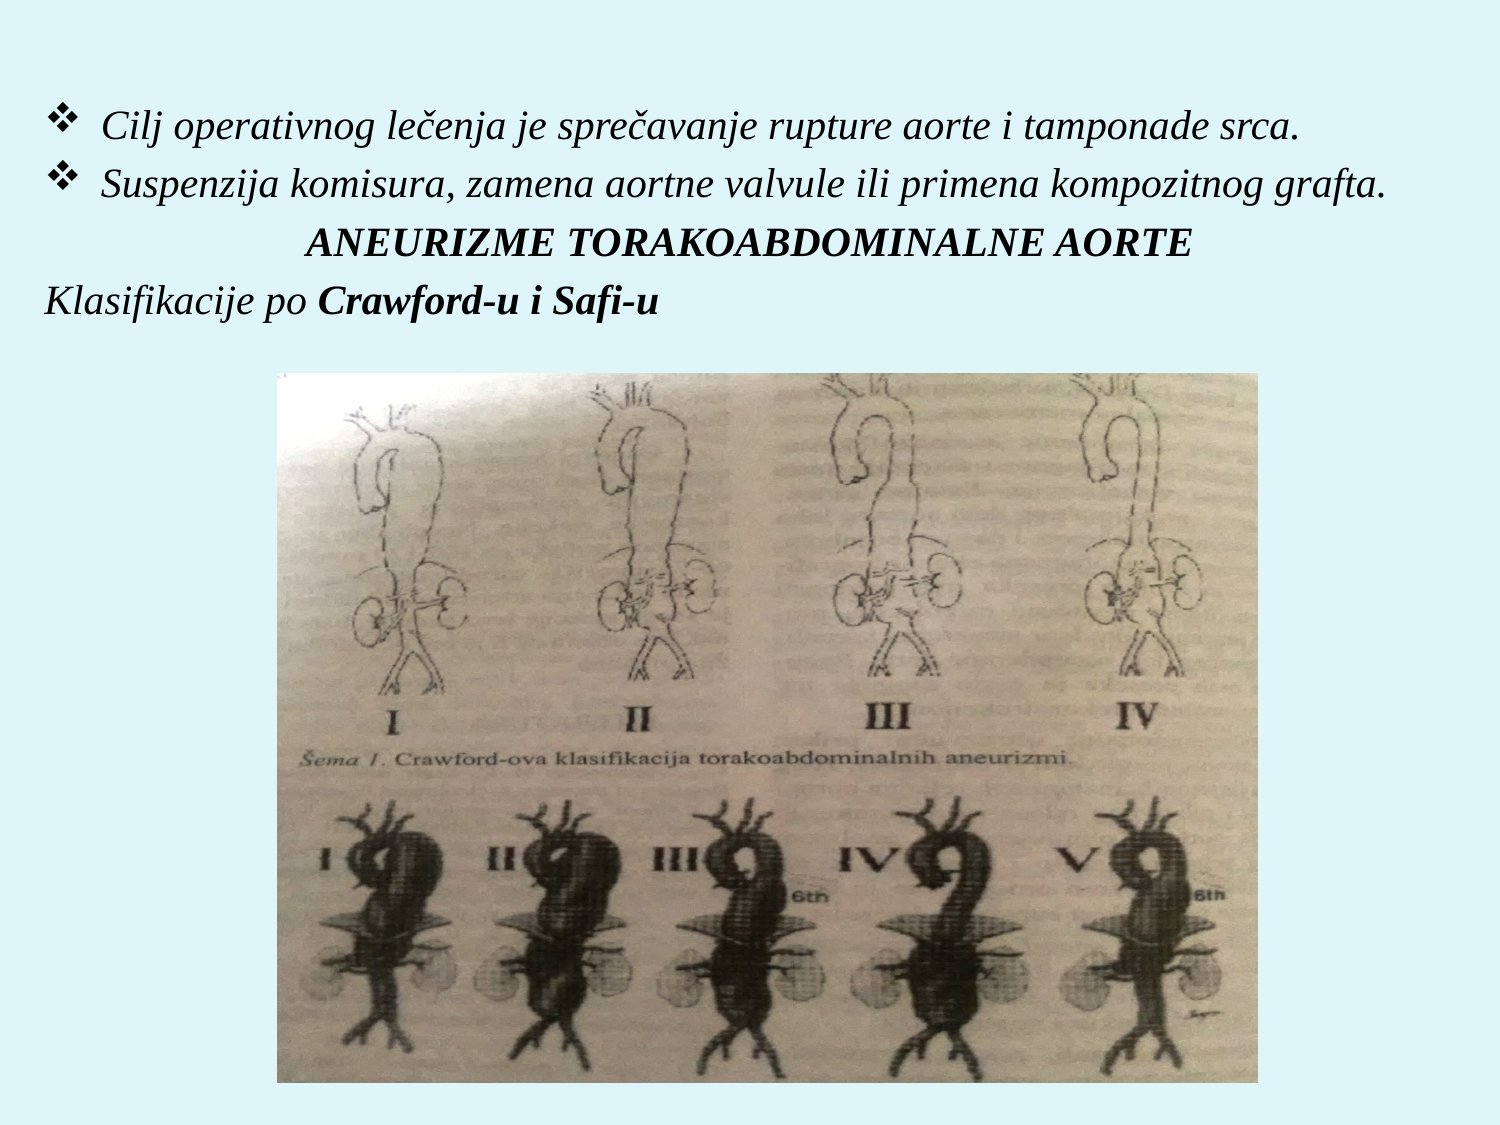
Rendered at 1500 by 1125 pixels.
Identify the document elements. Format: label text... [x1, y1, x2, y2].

picture [277, 373, 1259, 1083]
list Cilj operativnog lečenja je sprečavanje rupture aorte i tamponade srca. Suspenzija komisura, zamena aortne valvule ili primena kompozitnog grafta. ANEURIZME TORAKOABDOMINALNE AORTE Klasifikacije po Crawford-u i Safi-u [29, 90, 1471, 1094]
